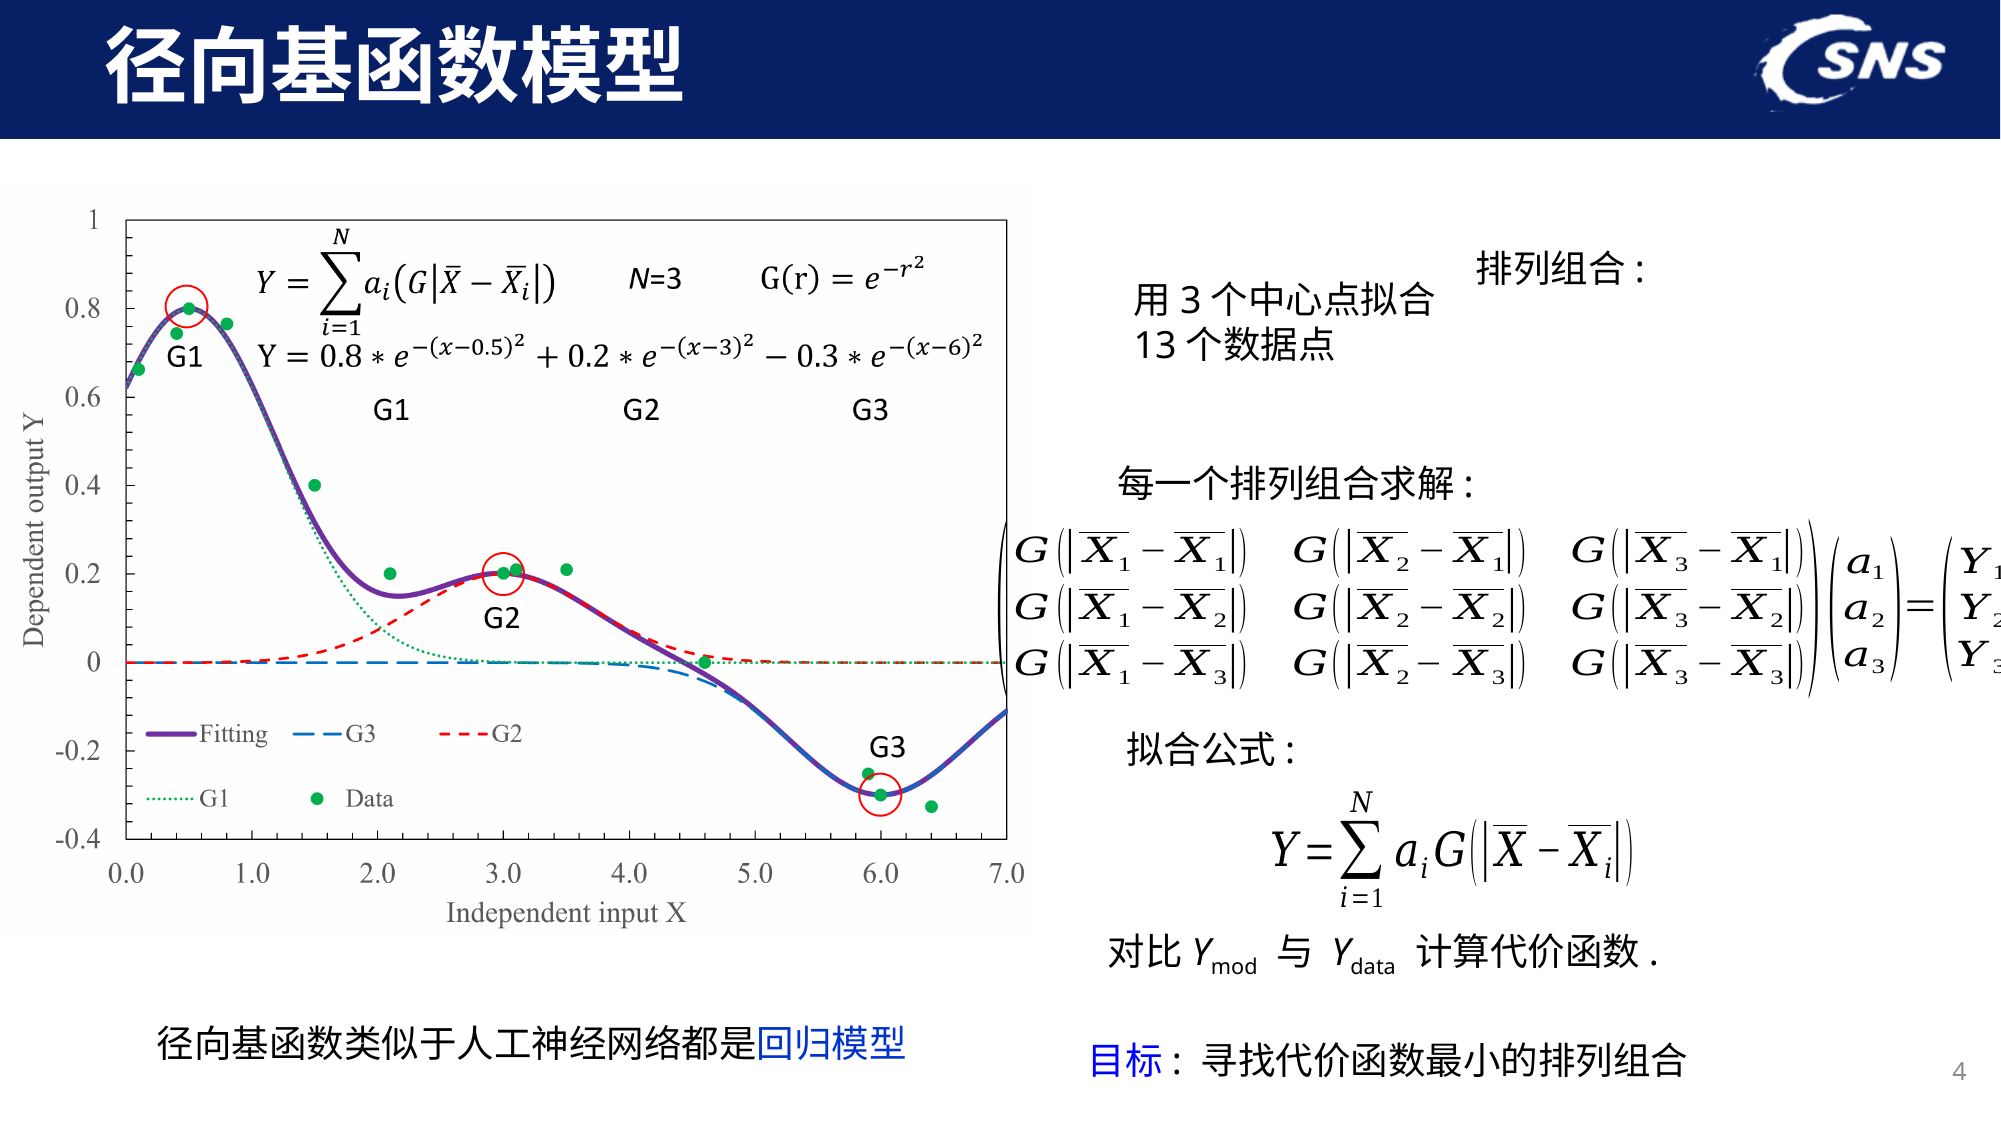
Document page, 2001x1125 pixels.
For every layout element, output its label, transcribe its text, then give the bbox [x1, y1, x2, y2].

picture [0, 179, 1037, 934]
slide_number 4 [1531, 1042, 1982, 1103]
text_box 径向基函数模型 [89, 13, 1626, 125]
text_box 径向基函数类似于人工神经网络都是回归模型 [141, 1012, 971, 1073]
picture [1714, 0, 1971, 112]
text_box 用3个中心点拟合13个数据点 [1119, 269, 1472, 374]
text_box 对比Ymod 与 Ydata 计算代价函数. [1092, 920, 1916, 987]
text_box 拟合公式: [1111, 718, 1792, 779]
text_box 目标: 寻找代价函数最小的排列组合 [1073, 1029, 1705, 1090]
